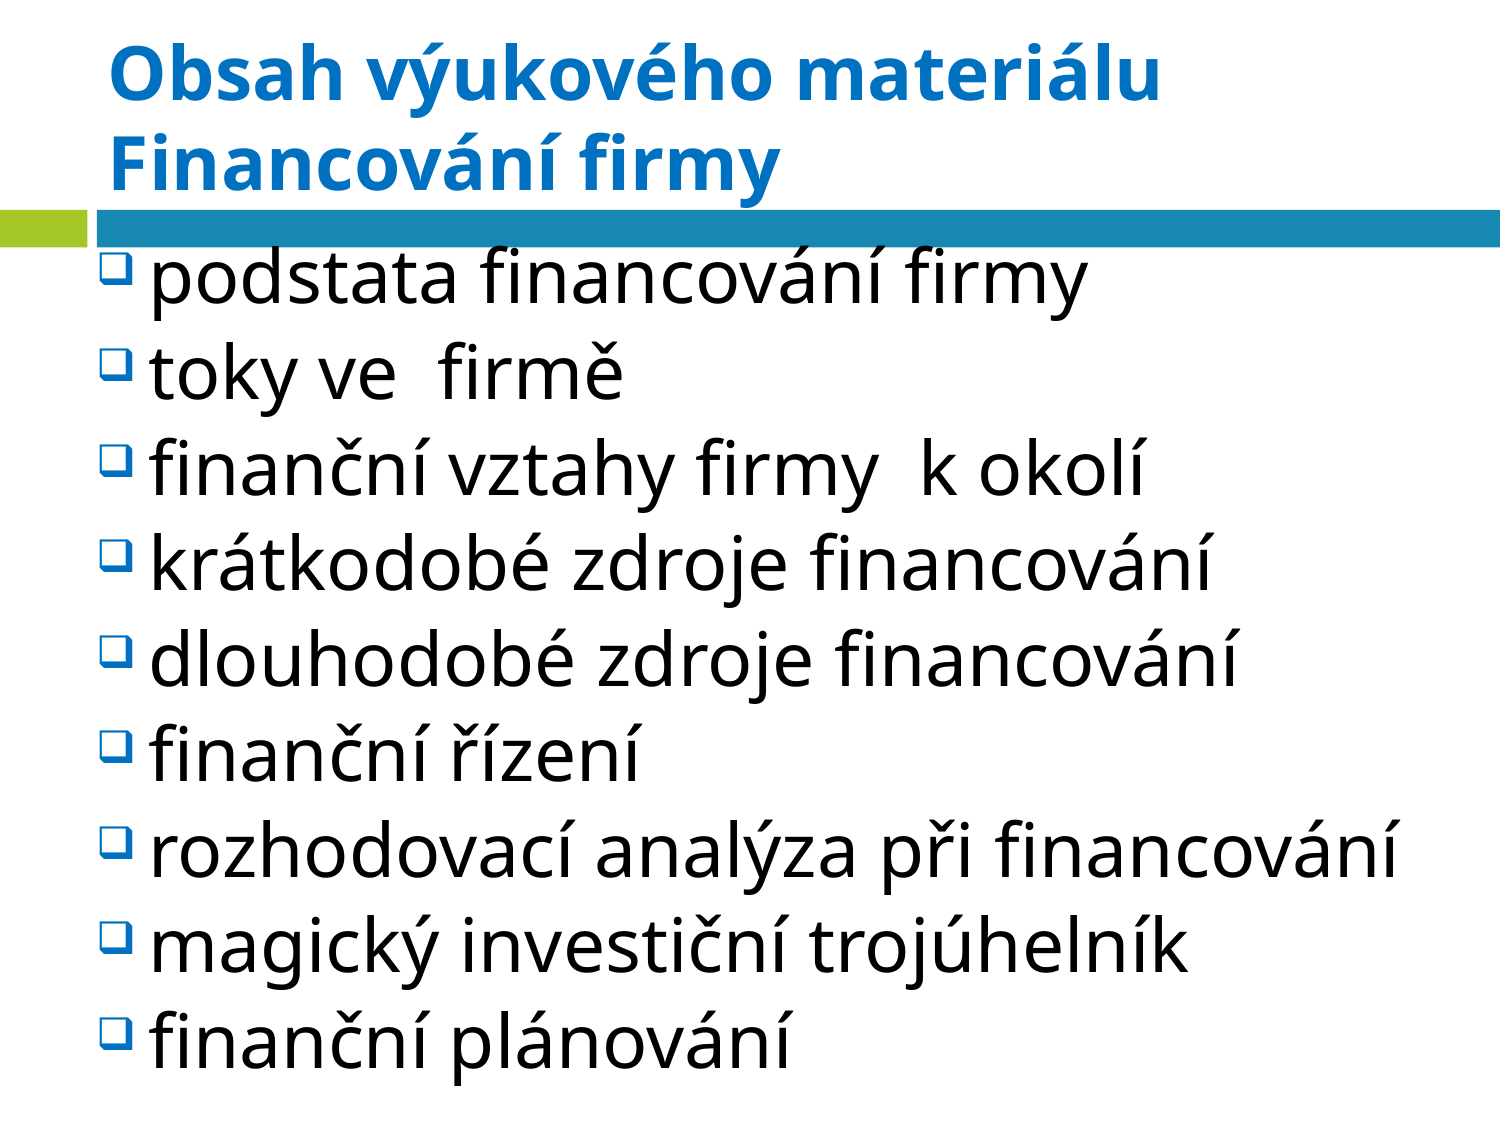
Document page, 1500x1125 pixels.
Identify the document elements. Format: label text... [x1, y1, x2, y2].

title Obsah výukového materiálu Financování firmy [99, 0, 1500, 231]
list podstata financování firmy toky ve firmě finanční vztahy firmy k okolí krátkodobé zdroje financování dlouhodobé zdroje financování finanční řízení rozhodovací analýza při financování magický investiční trojúhelník finanční plánování [87, 231, 1500, 1125]
